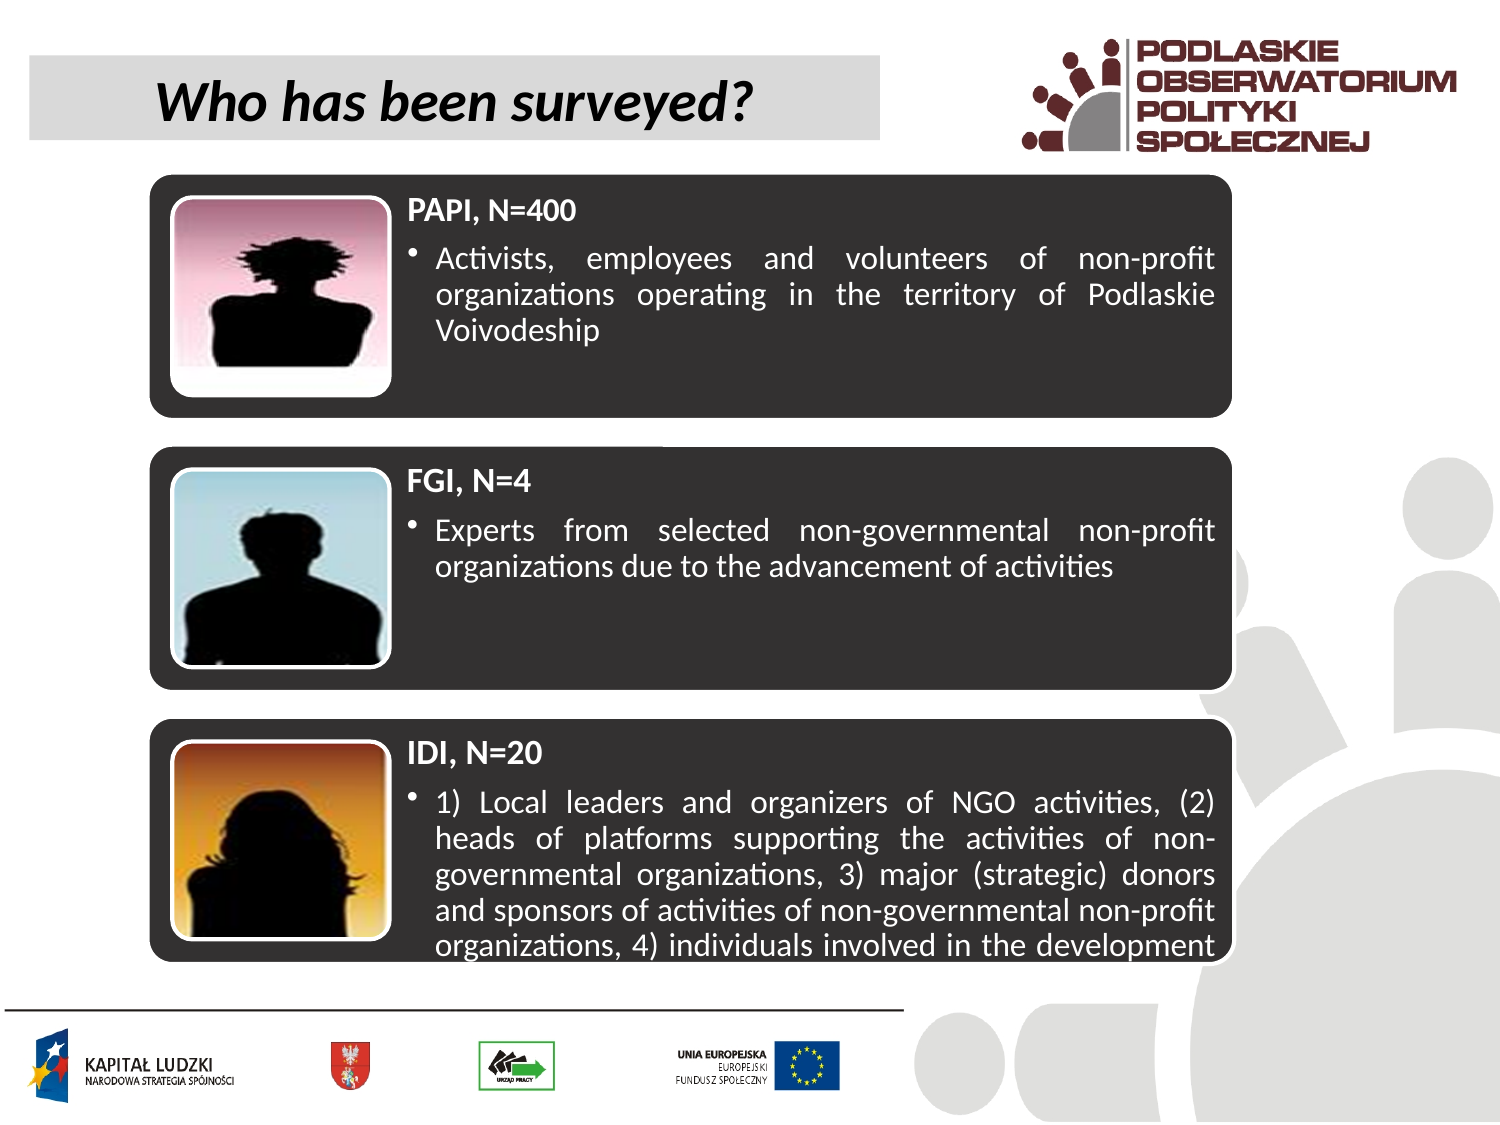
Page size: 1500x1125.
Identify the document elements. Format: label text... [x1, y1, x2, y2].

picture [0, 0, 1500, 1125]
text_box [147, 172, 1235, 965]
text_box Who has been surveyed? [29, 55, 880, 141]
